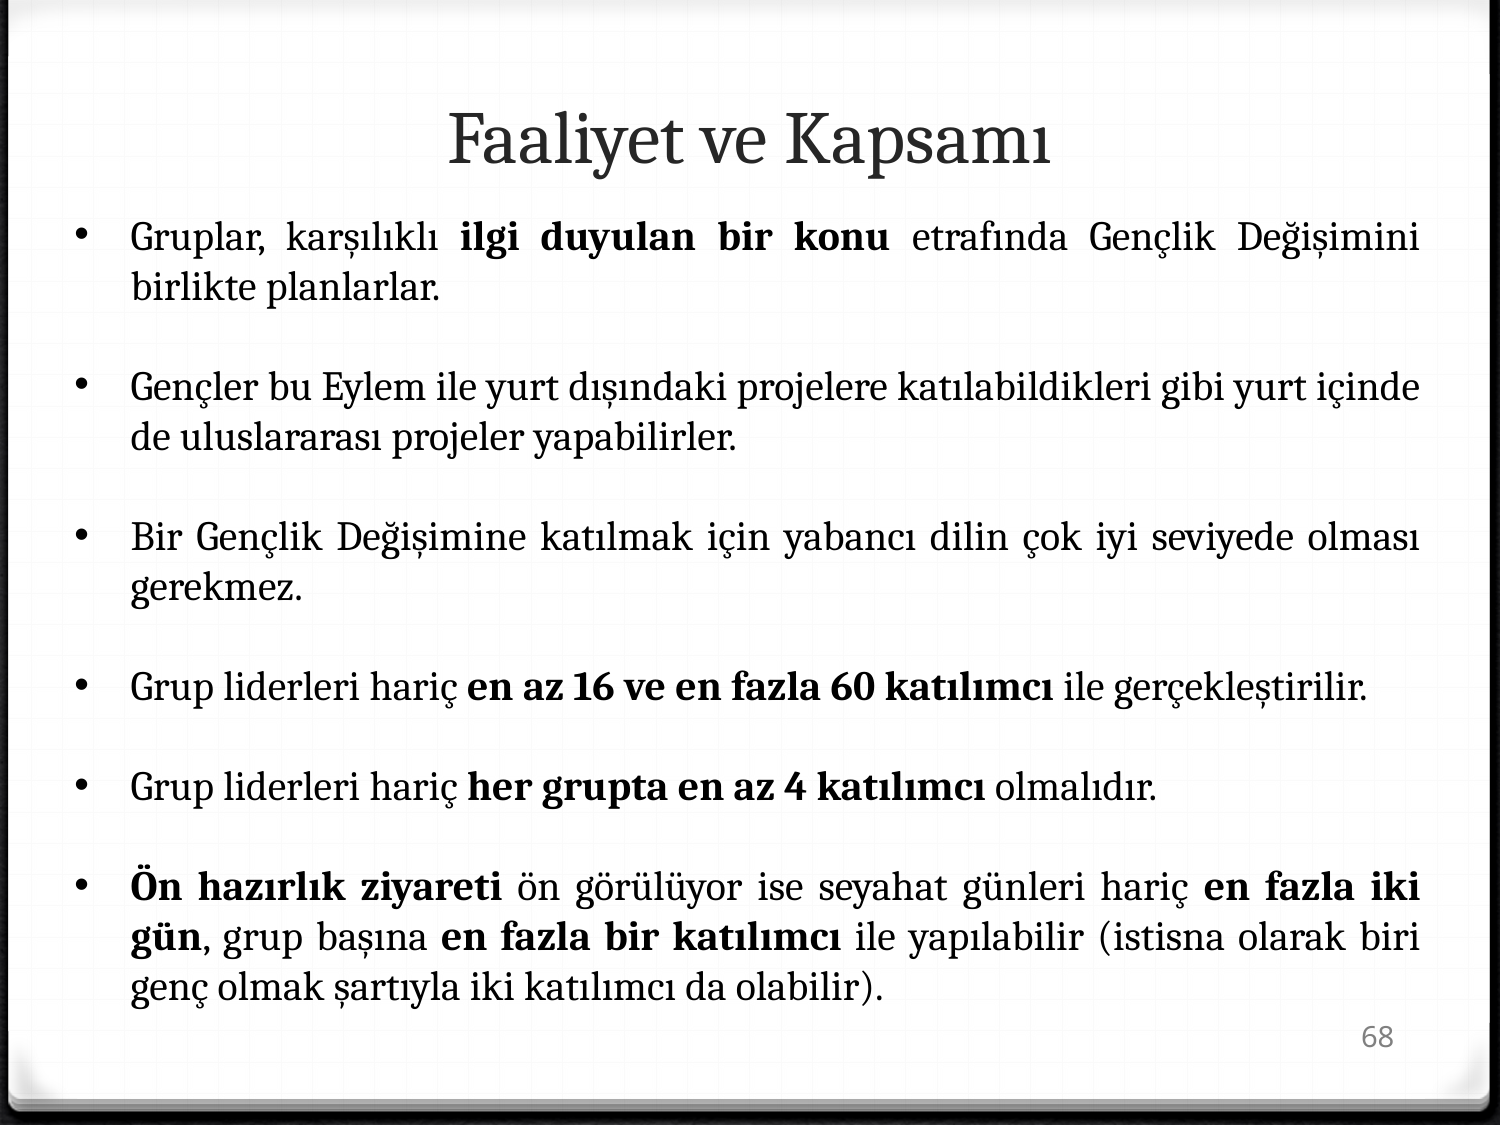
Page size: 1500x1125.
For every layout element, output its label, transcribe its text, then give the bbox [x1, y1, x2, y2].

text_box Gruplar, karşılıklı ilgi duyulan bir konu etrafında Gençlik Değişimini birlikte planlarlar. Gençler bu Eylem ile yurt dışındaki projelere katılabildikleri gibi yurt içinde de uluslararası projeler yapabilirler. Bir Gençlik Değişimine katılmak için yabancı dilin çok iyi seviyede olması gerekmez. Grup liderleri hariç en az 16 ve en fazla 60 katılımcı ile gerçekleştirilir. Grup liderleri hariç her grupta en az 4 katılımcı olmalıdır. Ön hazırlık ziyareti ön görülüyor ise seyahat günleri hariç en fazla iki gün, grup başına en fazla bir katılımcı ile yapılabilir (istisna olarak biri genç olmak şartıyla iki katılımcı da olabilir). [59, 201, 1436, 1017]
slide_number 68 [1059, 1008, 1410, 1069]
picture [0, 0, 1500, 1125]
title Faaliyet ve Kapsamı [90, 71, 1410, 197]
